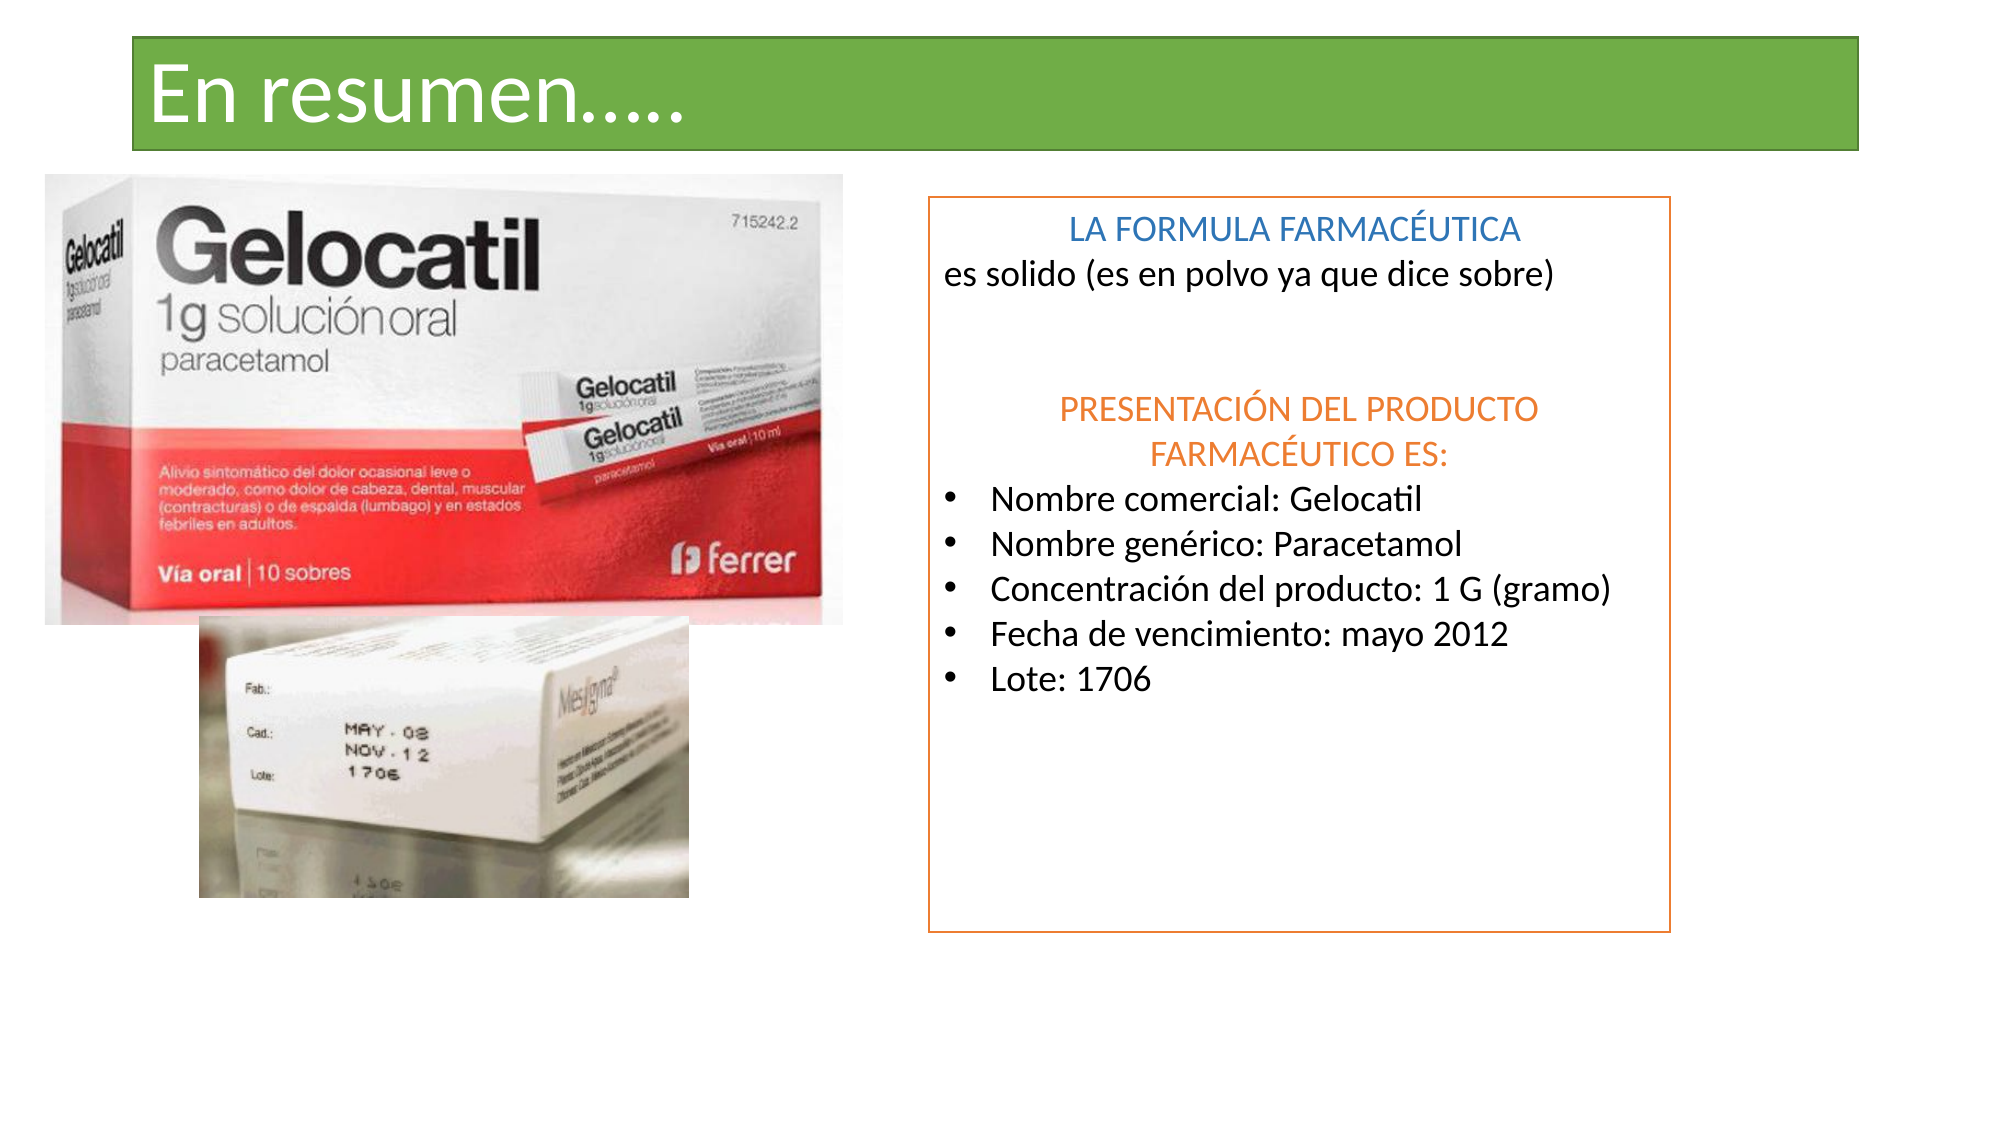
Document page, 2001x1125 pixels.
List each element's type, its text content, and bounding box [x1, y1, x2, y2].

text_box LA FORMULA FARMACÉUTICA es solido (es en polvo ya que dice sobre) PRESENTACIÓN DEL PRODUCTO FARMACÉUTICO ES: Nombre comercial: Gelocatil Nombre genérico: Paracetamol Concentración del producto: 1 G (gramo) Fecha de vencimiento: mayo 2012 Lote: 1706 [928, 196, 1671, 933]
picture [44, 174, 843, 898]
title En resumen….. [132, 36, 1859, 151]
